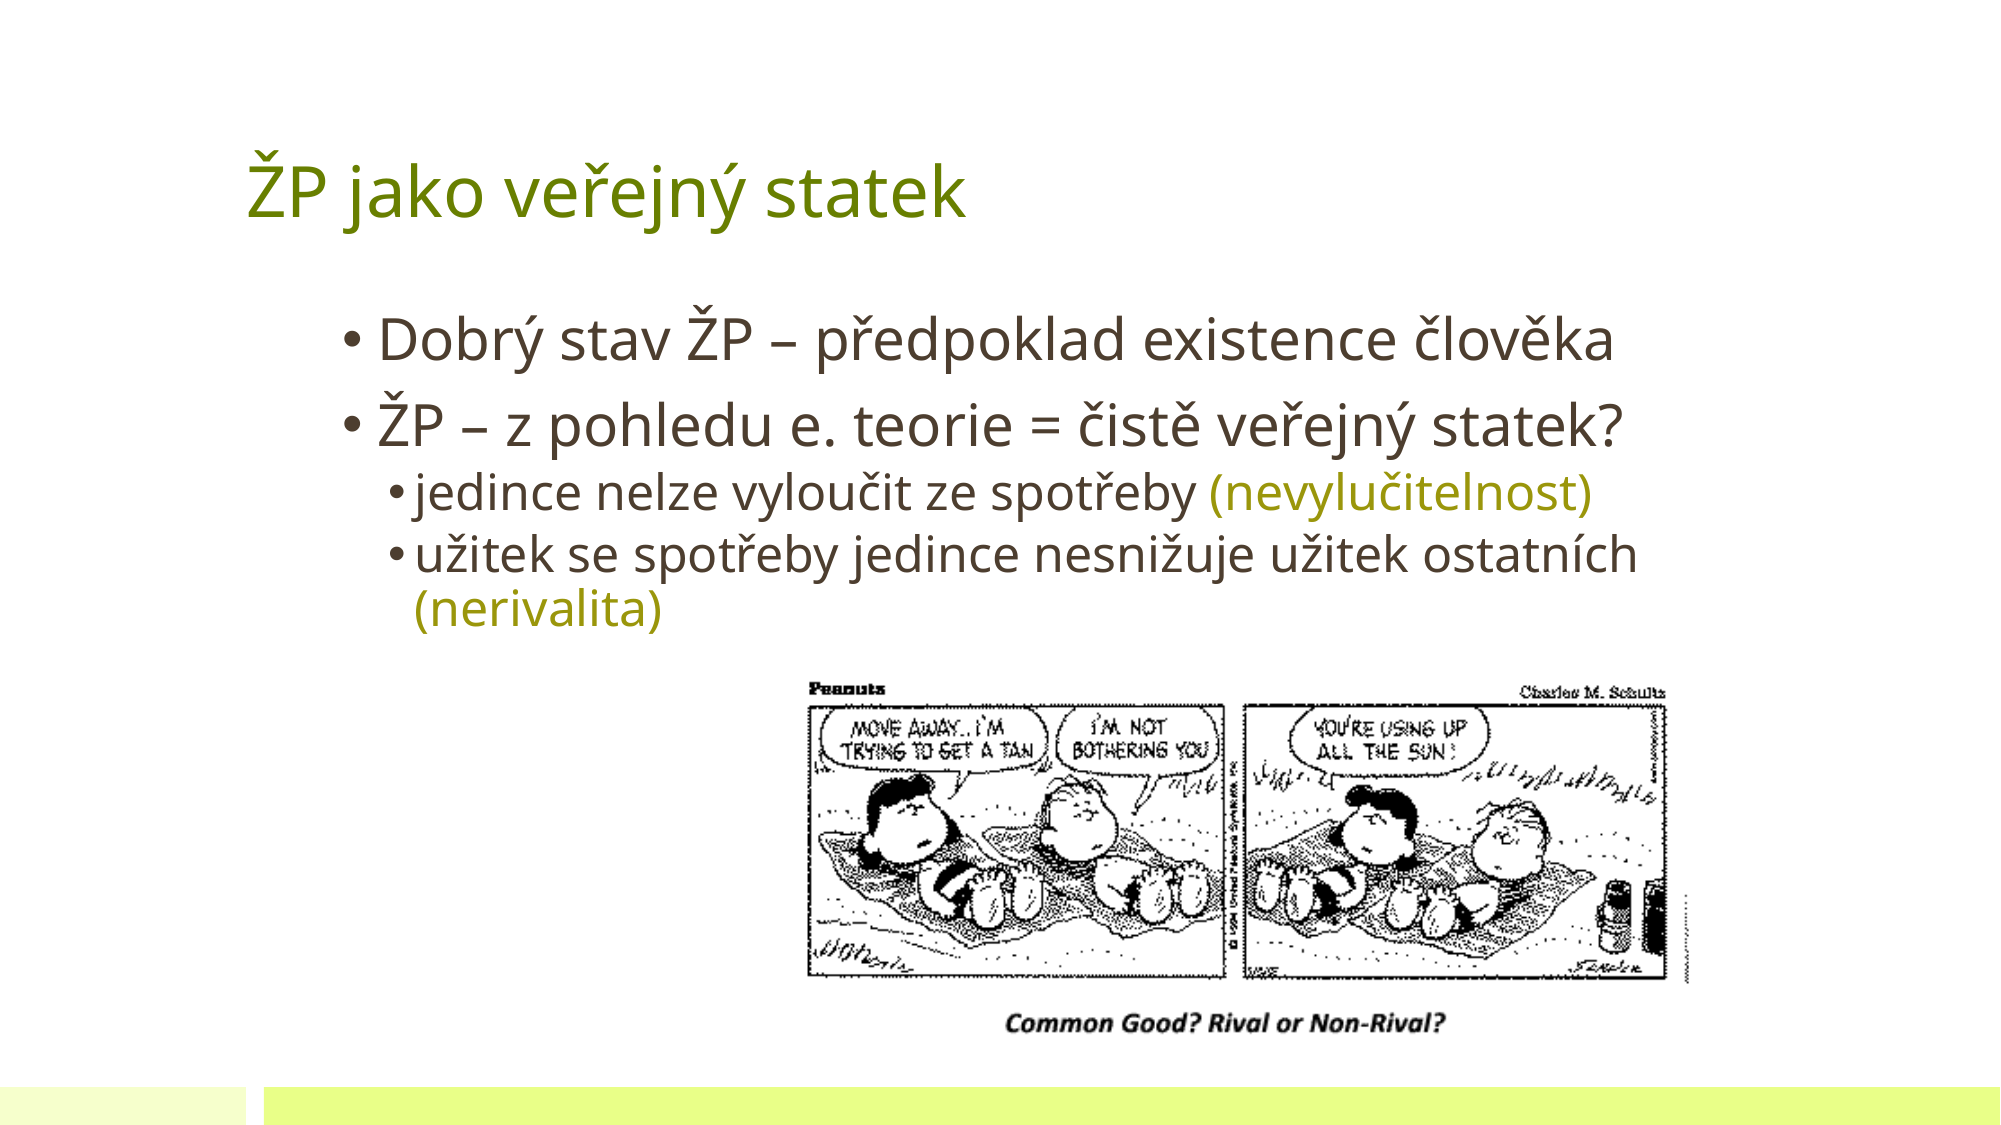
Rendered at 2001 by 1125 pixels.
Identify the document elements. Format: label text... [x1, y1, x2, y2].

picture [799, 668, 1698, 1083]
list Dobrý stav ŽP – předpoklad existence člověka ŽP – z pohledu e. teorie = čistě veřejný statek? jedince nelze vyloučit ze spotřeby (nevylučitelnost) užitek se spotřeby jedince nesnižuje užitek ostatních (nerivalita) [327, 302, 1698, 812]
title ŽP jako veřejný statek [231, 45, 1769, 240]
